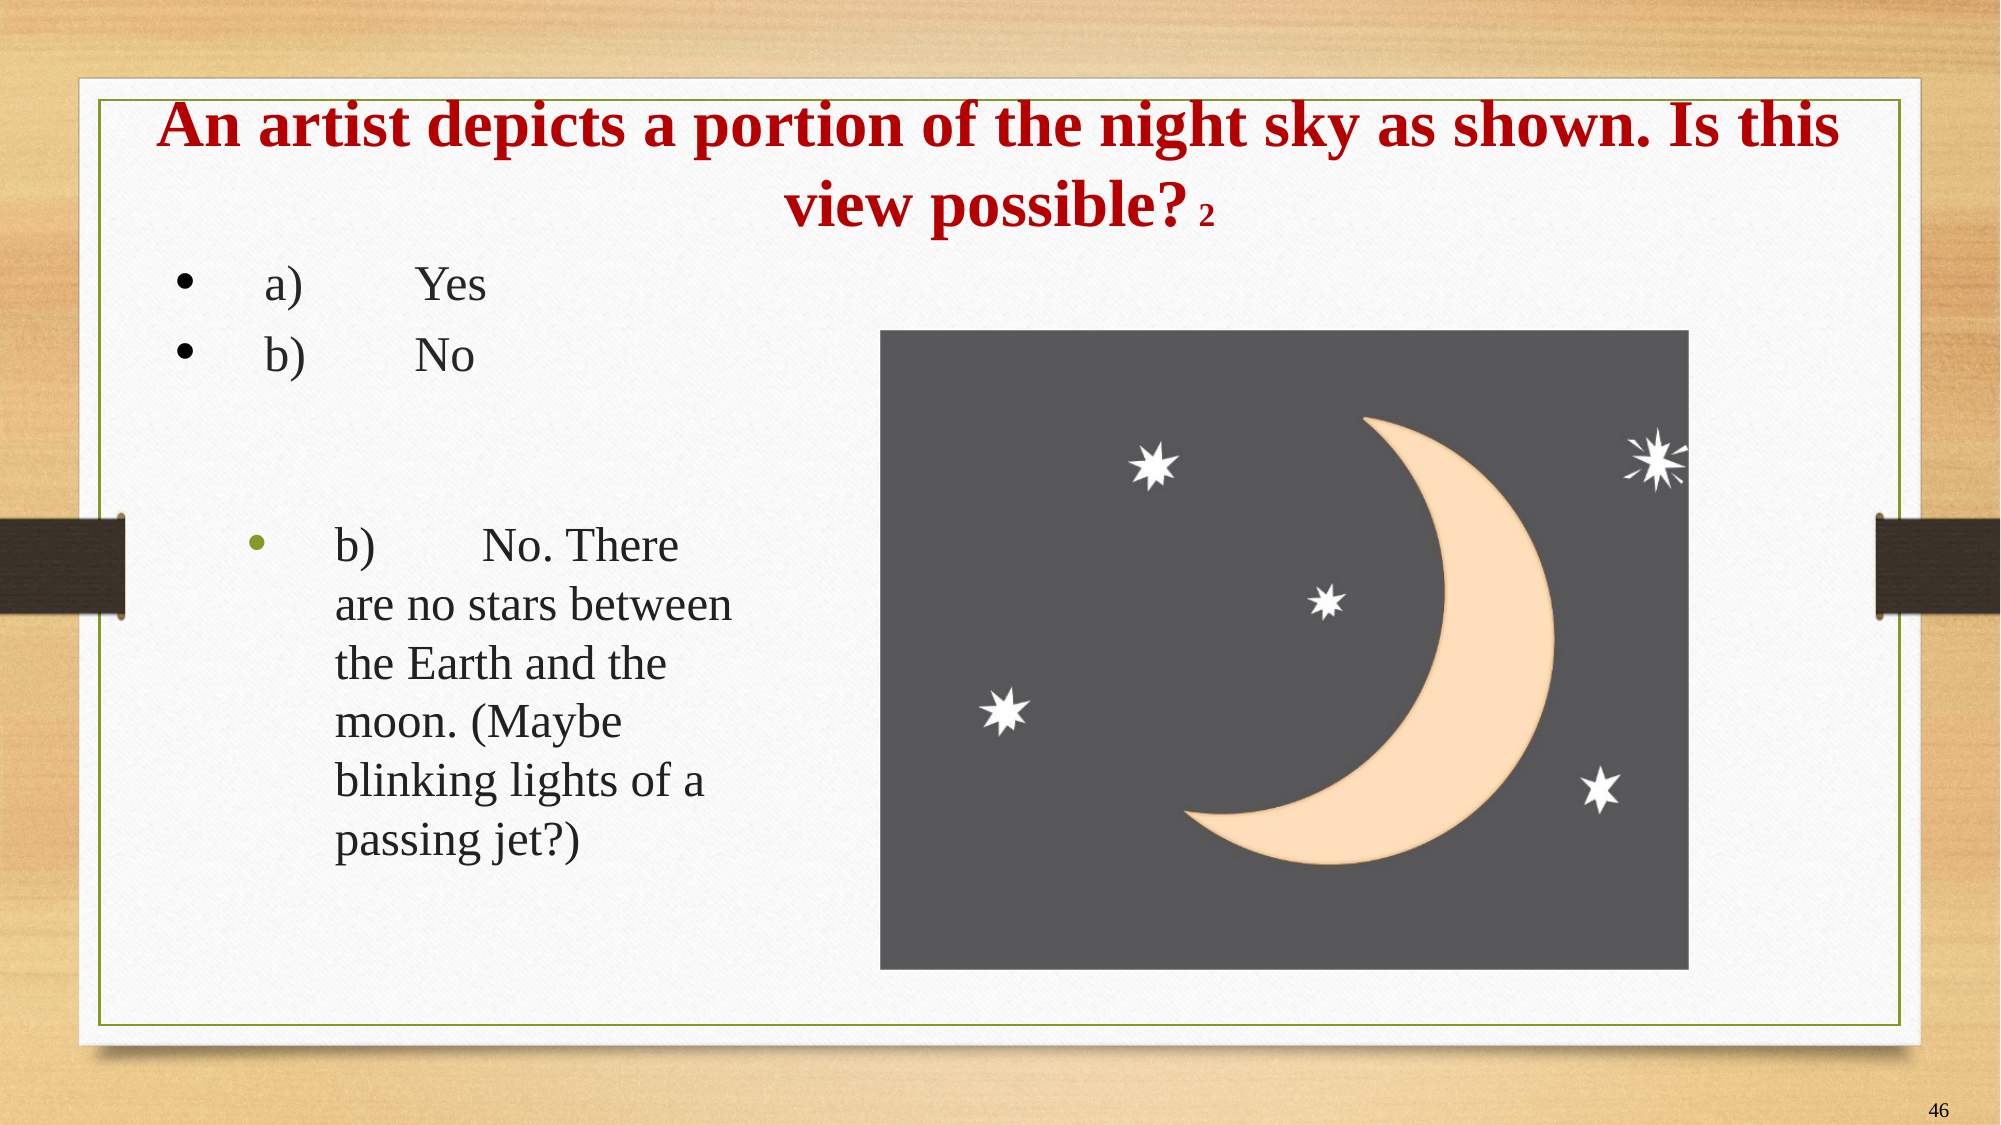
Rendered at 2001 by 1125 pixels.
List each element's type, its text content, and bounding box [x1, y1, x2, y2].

picture [0, 0, 2001, 1125]
list a) Yes b) No [160, 254, 547, 390]
list b) No. There are no stars between the Earth and the moon. (Maybe blinking lights of a passing jet?) [232, 505, 749, 895]
slide_number 46 [1886, 1096, 1965, 1123]
title An artist depicts a portion of the night sky as shown. Is this view possible? 2 [74, 93, 1926, 227]
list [879, 329, 1691, 972]
